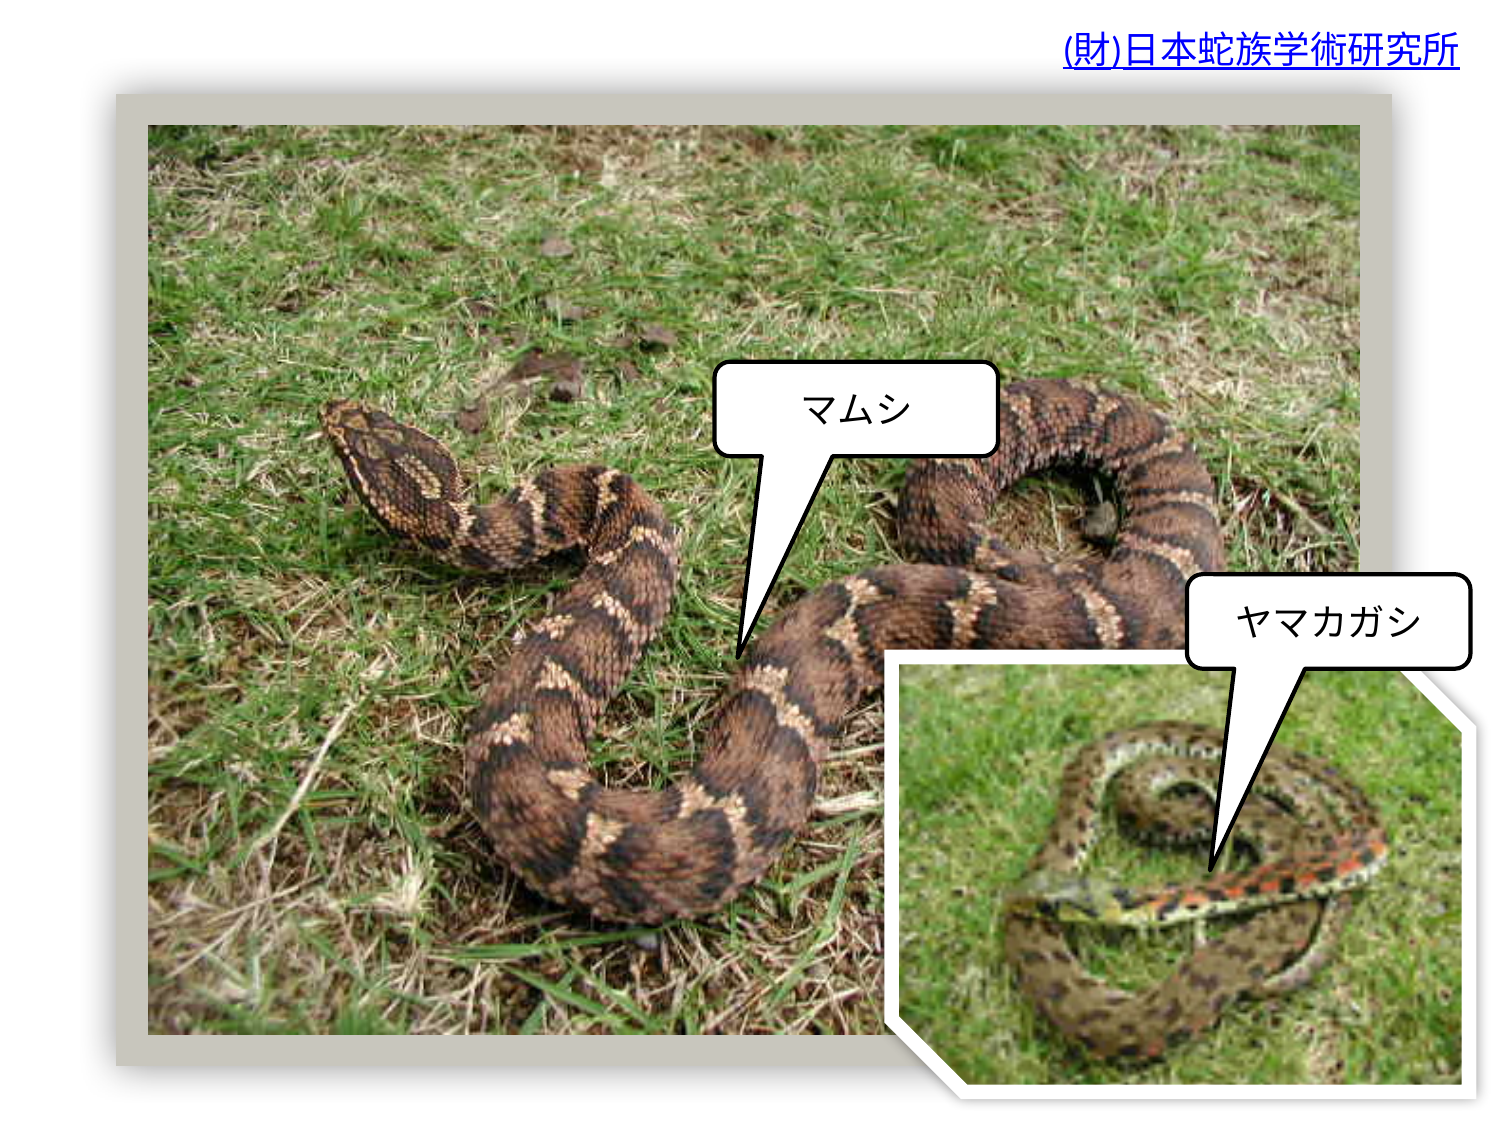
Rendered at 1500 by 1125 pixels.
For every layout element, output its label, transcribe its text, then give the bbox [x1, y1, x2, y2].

text_box ヤマカガシ [1366, 572, 1473, 658]
text_box (財)日本蛇族学術研究所 [1047, 19, 1475, 88]
picture [147, 125, 1470, 1093]
